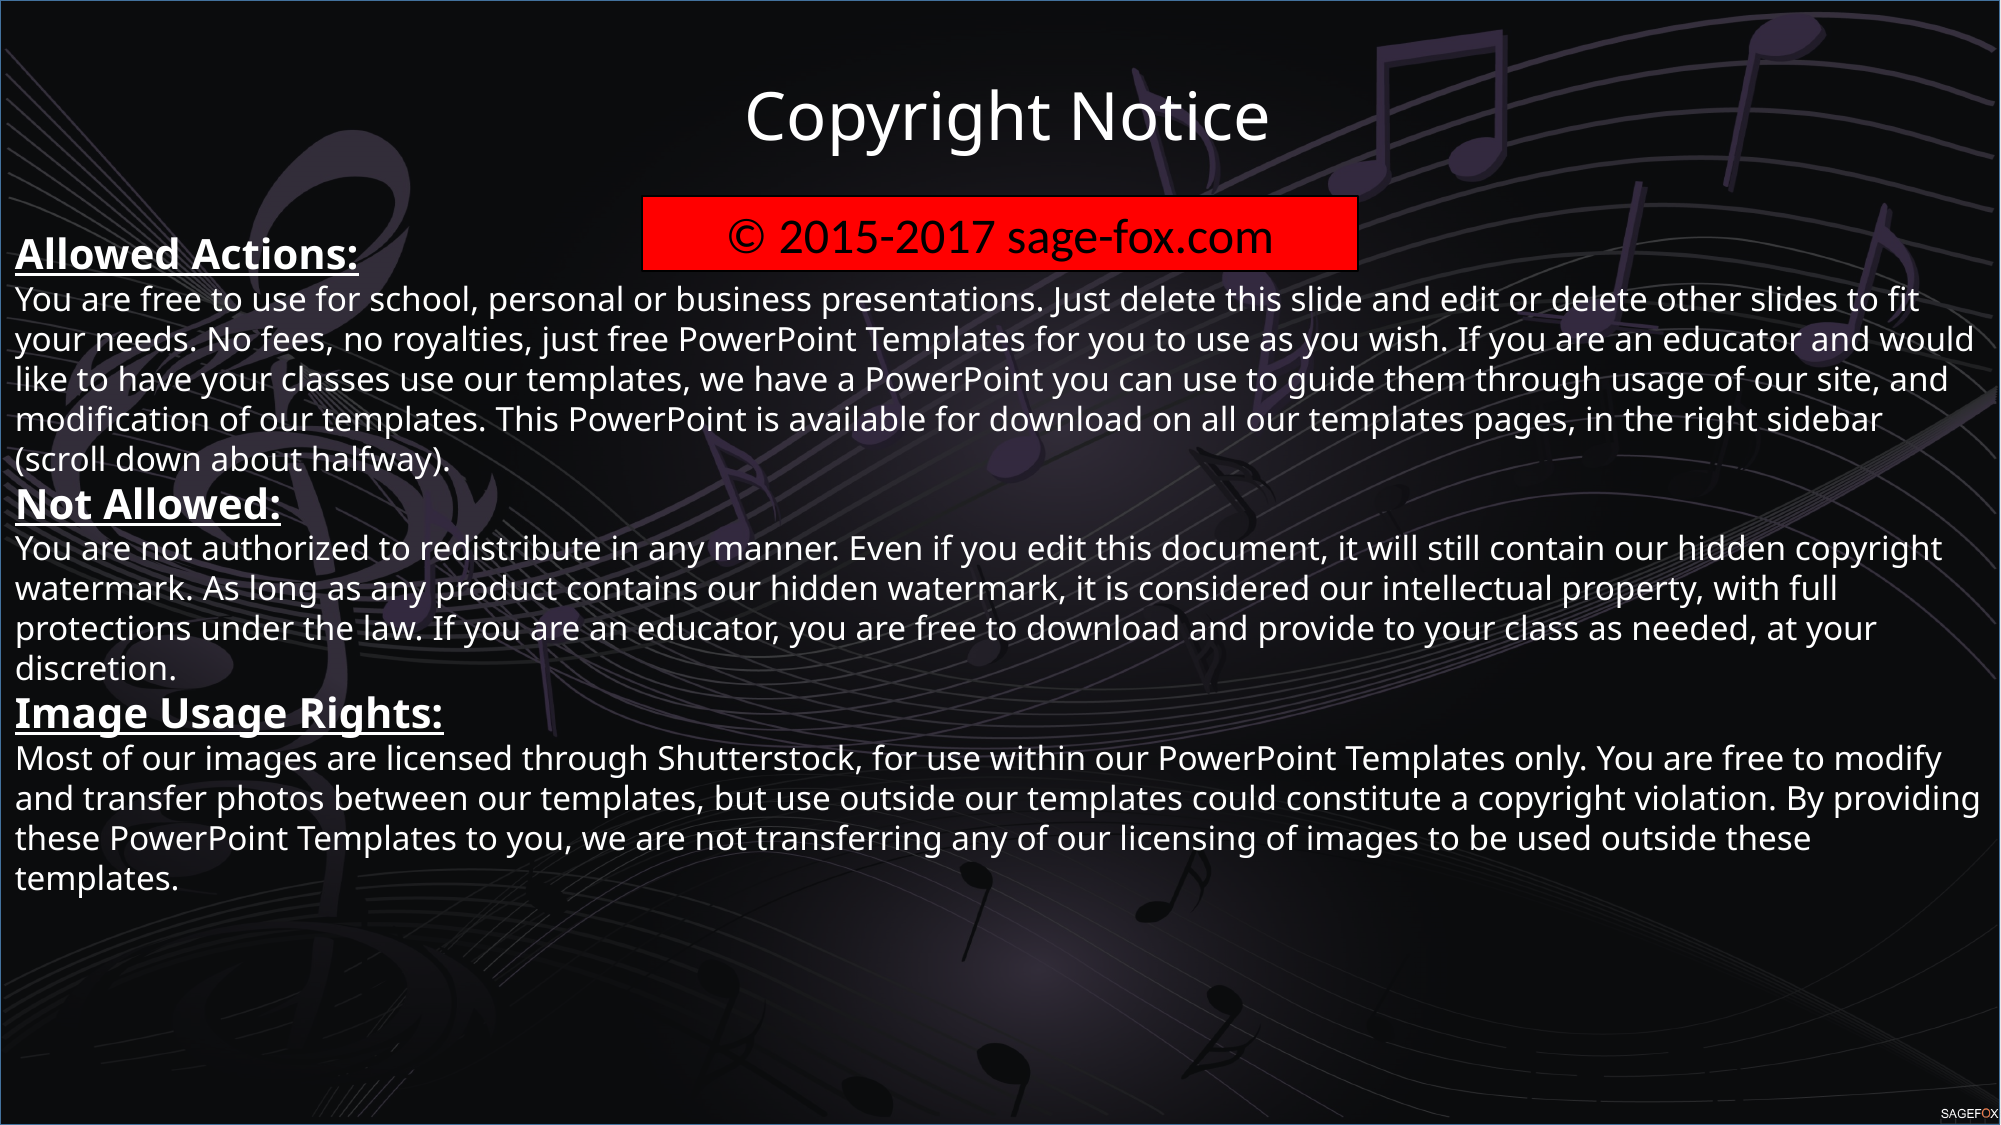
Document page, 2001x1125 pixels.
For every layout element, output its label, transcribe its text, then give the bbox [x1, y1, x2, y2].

text_box © 2015-2017 sage-fox.com [641, 196, 1358, 272]
title Copyright Notice [493, 60, 1524, 178]
text_box Allowed Actions: You are free to use for school, personal or business presentations. Just delete this slide and edit or delete other slides to fit your needs. No fees, no royalties, just free PowerPoint Templates for you to use as you wish. If you are an educator and would like to have your classes use our templates, we have a PowerPoint you can use to guide them through usage of our site, and modification of our templates. This PowerPoint is available for download on all our templates pages, in the right sidebar (scroll down about halfway). Not Allowed: You are not authorized to redistribute in any manner. Even if you edit this document, it will still contain our hidden copyright watermark. As long as any product contains our hidden watermark, it is considered our intellectual property, with full protections under the law. If you are an educator, you are free to download and provide to your class as needed, at your discretion. Image Usage Rights: Most of our images are licensed through Shutterstock, for use within our PowerPoint Templates only. You are free to modify and transfer photos between our templates, but use outside our templates could constitute a copyright violation. By providing these PowerPoint Templates to you, we are not transferring any of our licensing of images to be used outside these templates. [0, 0, 2000, 1125]
